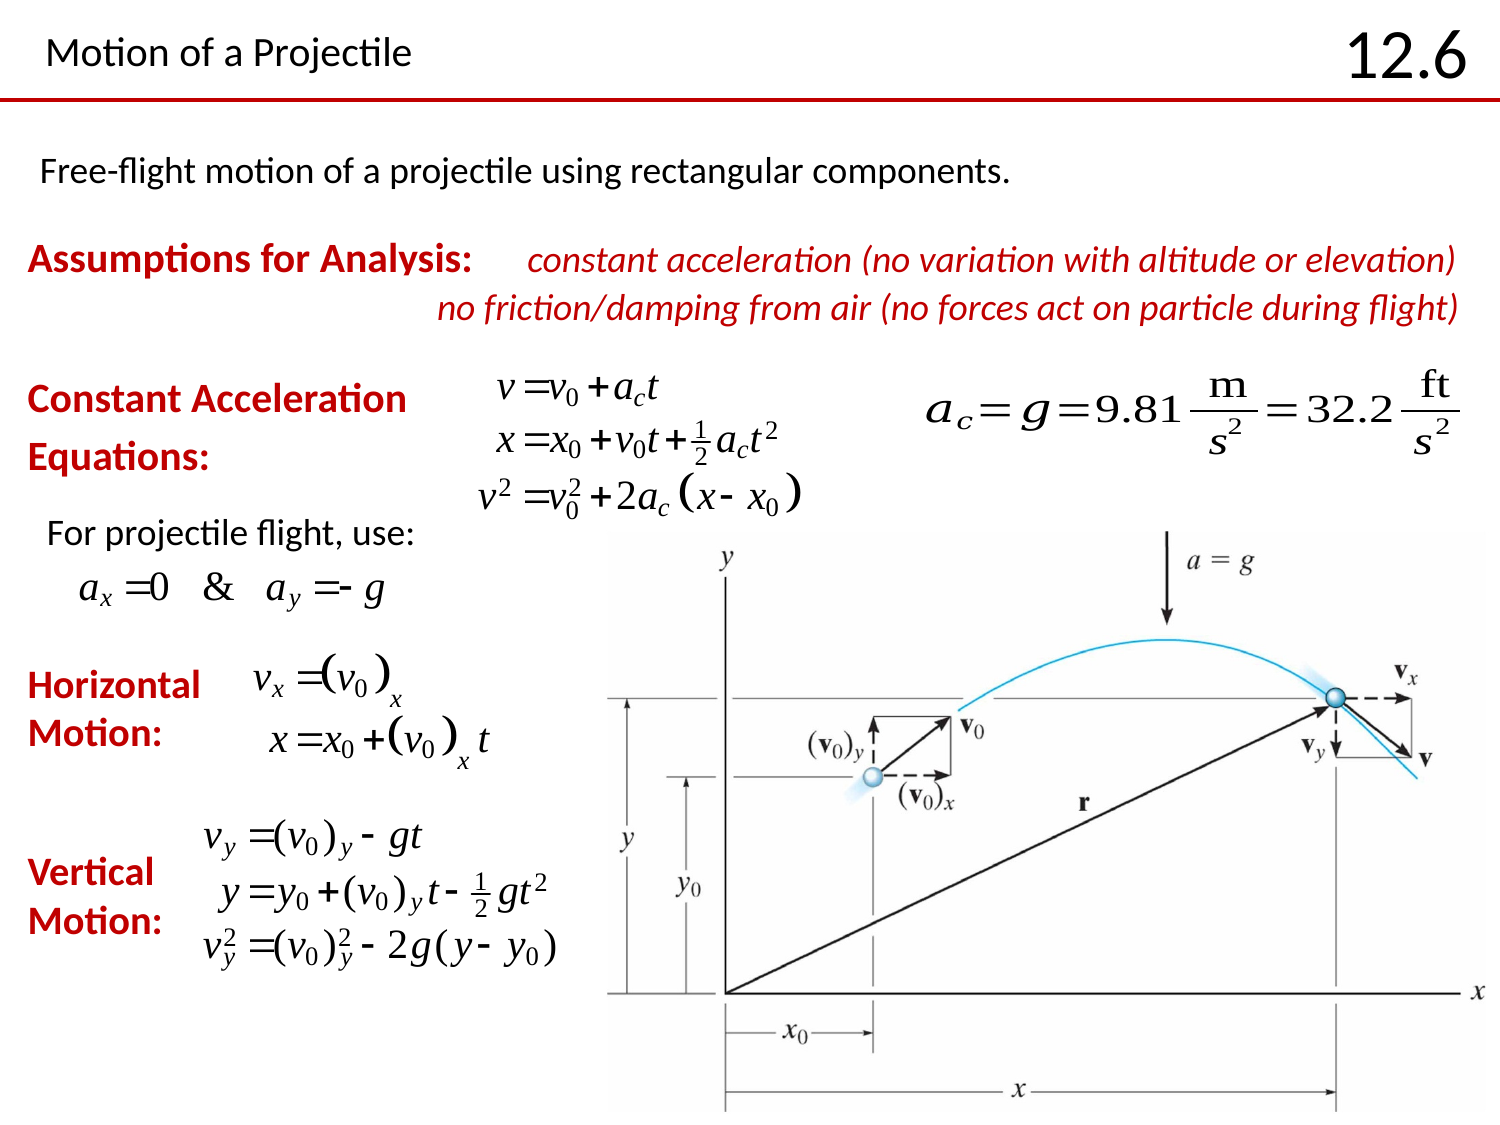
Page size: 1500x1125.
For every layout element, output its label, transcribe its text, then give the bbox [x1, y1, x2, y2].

text_box For projectile flight, use: [24, 500, 438, 561]
text_box 12.6 [1312, 0, 1500, 98]
text_box constant acceleration (no variation with altitude or elevation) [512, 227, 1488, 288]
text_box Vertical Motion: [12, 837, 188, 950]
text_box Constant Acceleration Equations: [12, 362, 438, 488]
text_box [74, 562, 392, 617]
text_box no friction/damping from air (no forces act on particle during flight) [387, 275, 1475, 336]
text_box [199, 812, 561, 978]
text_box Free-flight motion of a projectile using rectangular components. [24, 112, 1463, 225]
text_box Assumptions for Analysis: [12, 200, 500, 313]
text_box Horizontal Motion: [12, 650, 247, 763]
title Motion of a Projectile [0, 0, 1312, 98]
picture [599, 524, 1491, 1117]
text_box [249, 649, 497, 776]
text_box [474, 362, 803, 530]
